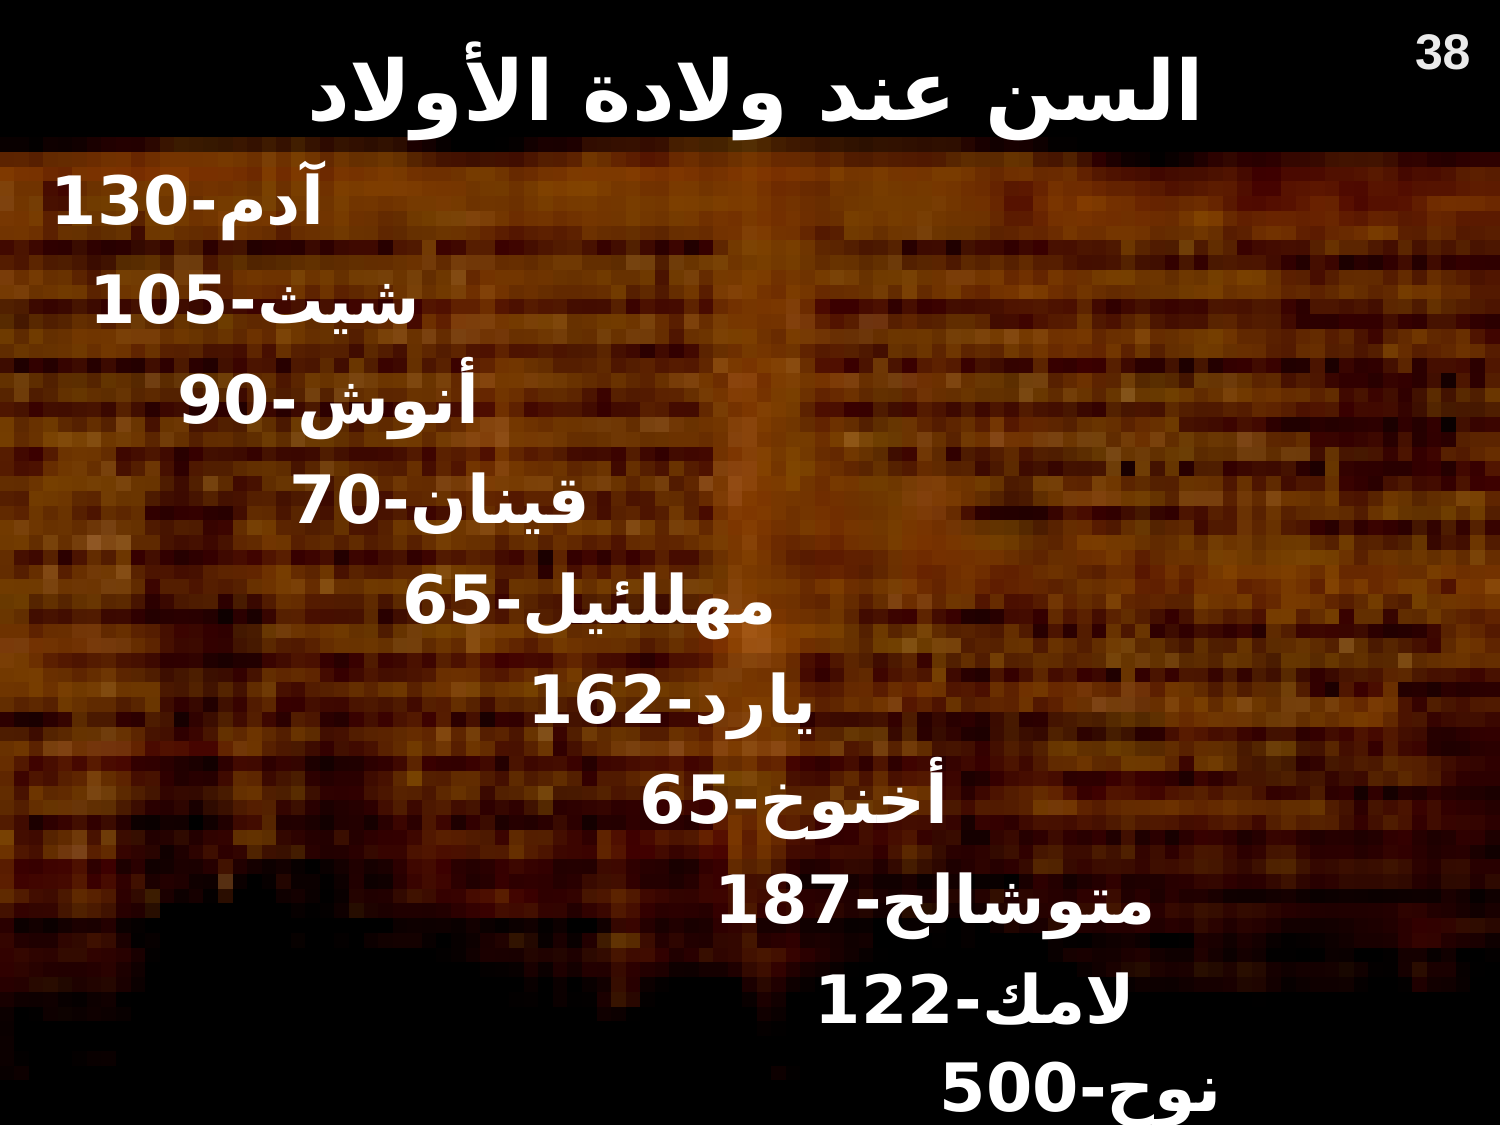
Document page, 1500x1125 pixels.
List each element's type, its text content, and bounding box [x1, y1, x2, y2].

text_box 38 [1400, 12, 1486, 88]
picture [0, 122, 1500, 1125]
title السن عند ولادة الأولاد [37, 12, 1476, 121]
